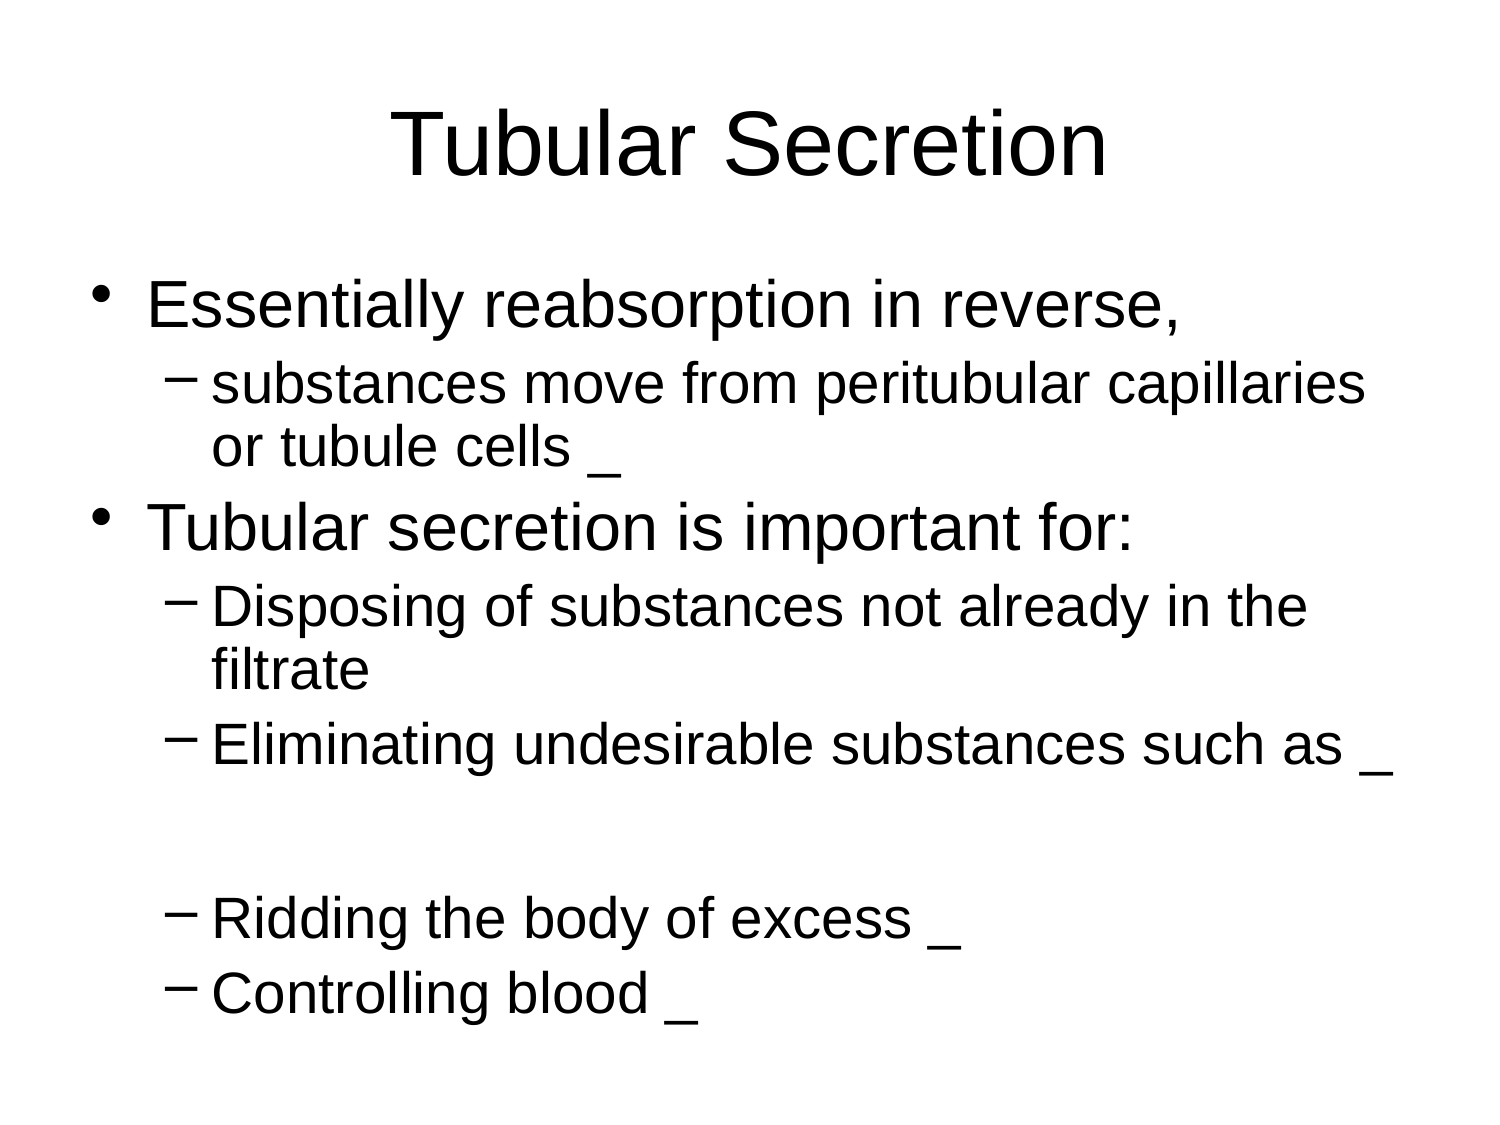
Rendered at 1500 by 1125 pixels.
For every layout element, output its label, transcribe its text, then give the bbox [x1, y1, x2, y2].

list Essentially reabsorption in reverse, substances move from peritubular capillaries or tubule cells _ Tubular secretion is important for: Disposing of substances not already in the filtrate Eliminating undesirable substances such as _ Ridding the body of excess _ Controlling blood _ [74, 262, 1426, 1076]
title Tubular Secretion [74, 44, 1426, 233]
